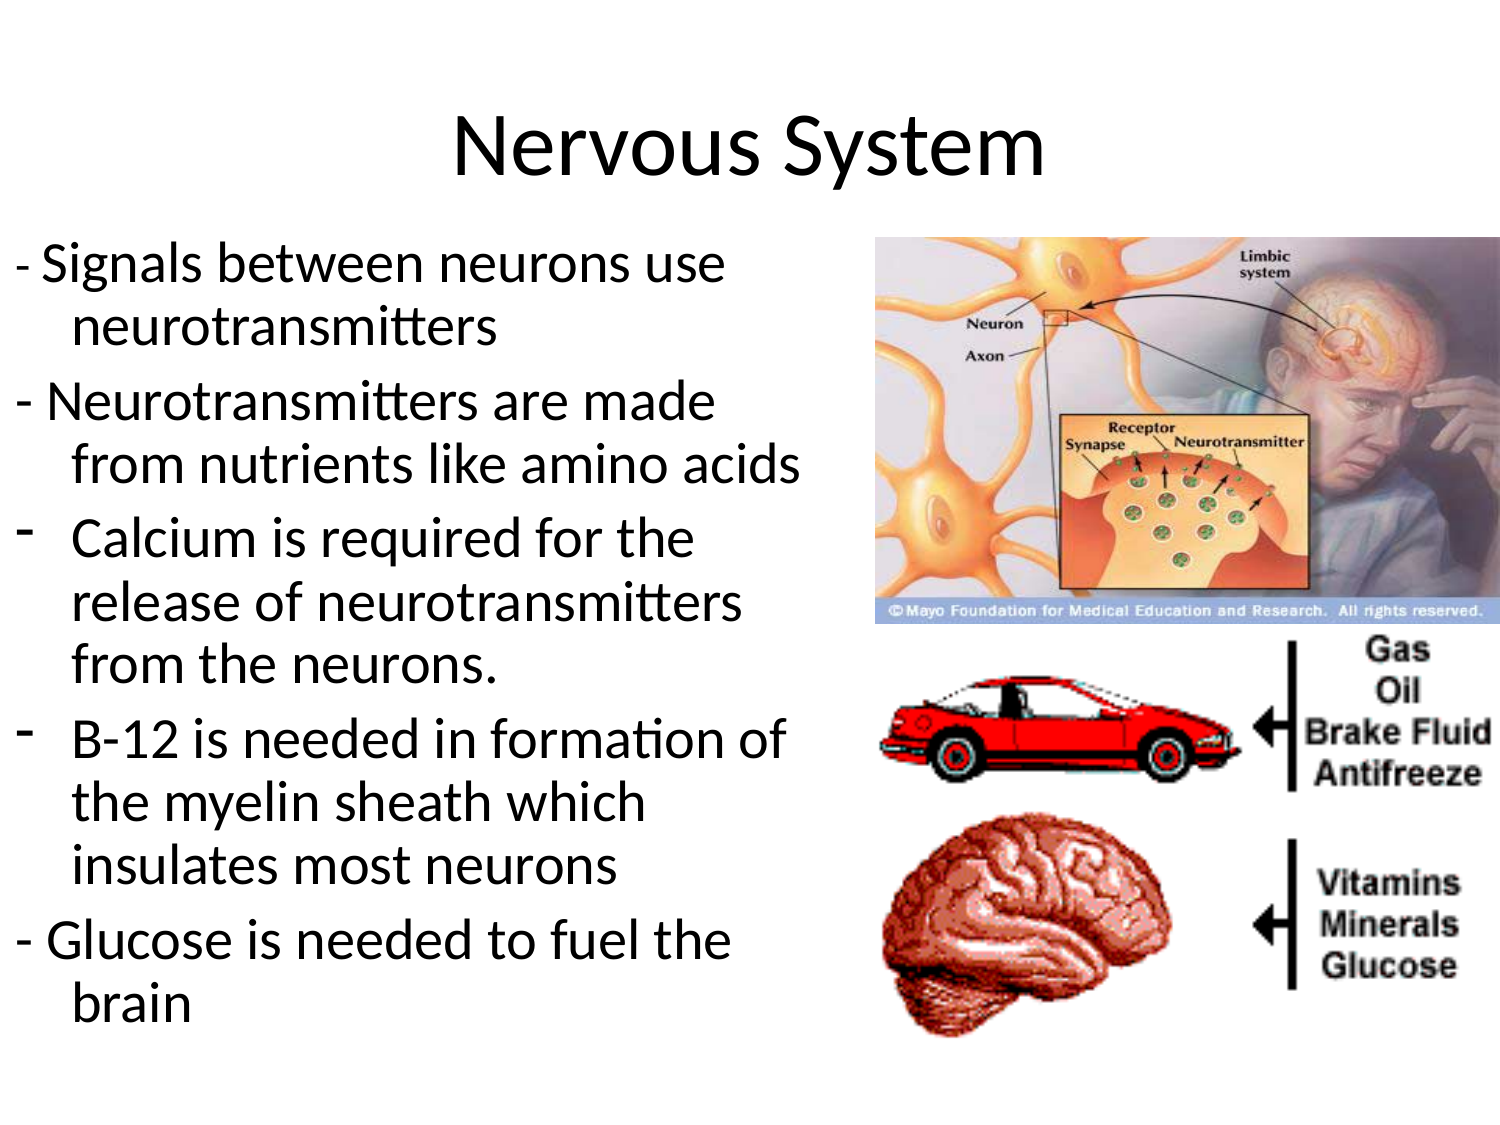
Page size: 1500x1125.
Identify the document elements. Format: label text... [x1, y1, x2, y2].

list - Signals between neurons use neurotransmitters - Neurotransmitters are made from nutrients like amino acids Calcium is required for the release of neurotransmitters from the neurons. B-12 is needed in formation of the myelin sheath which insulates most neurons - Glucose is needed to fuel the brain [0, 224, 825, 1125]
title Nervous System [75, 45, 1425, 233]
picture [874, 237, 1500, 1051]
